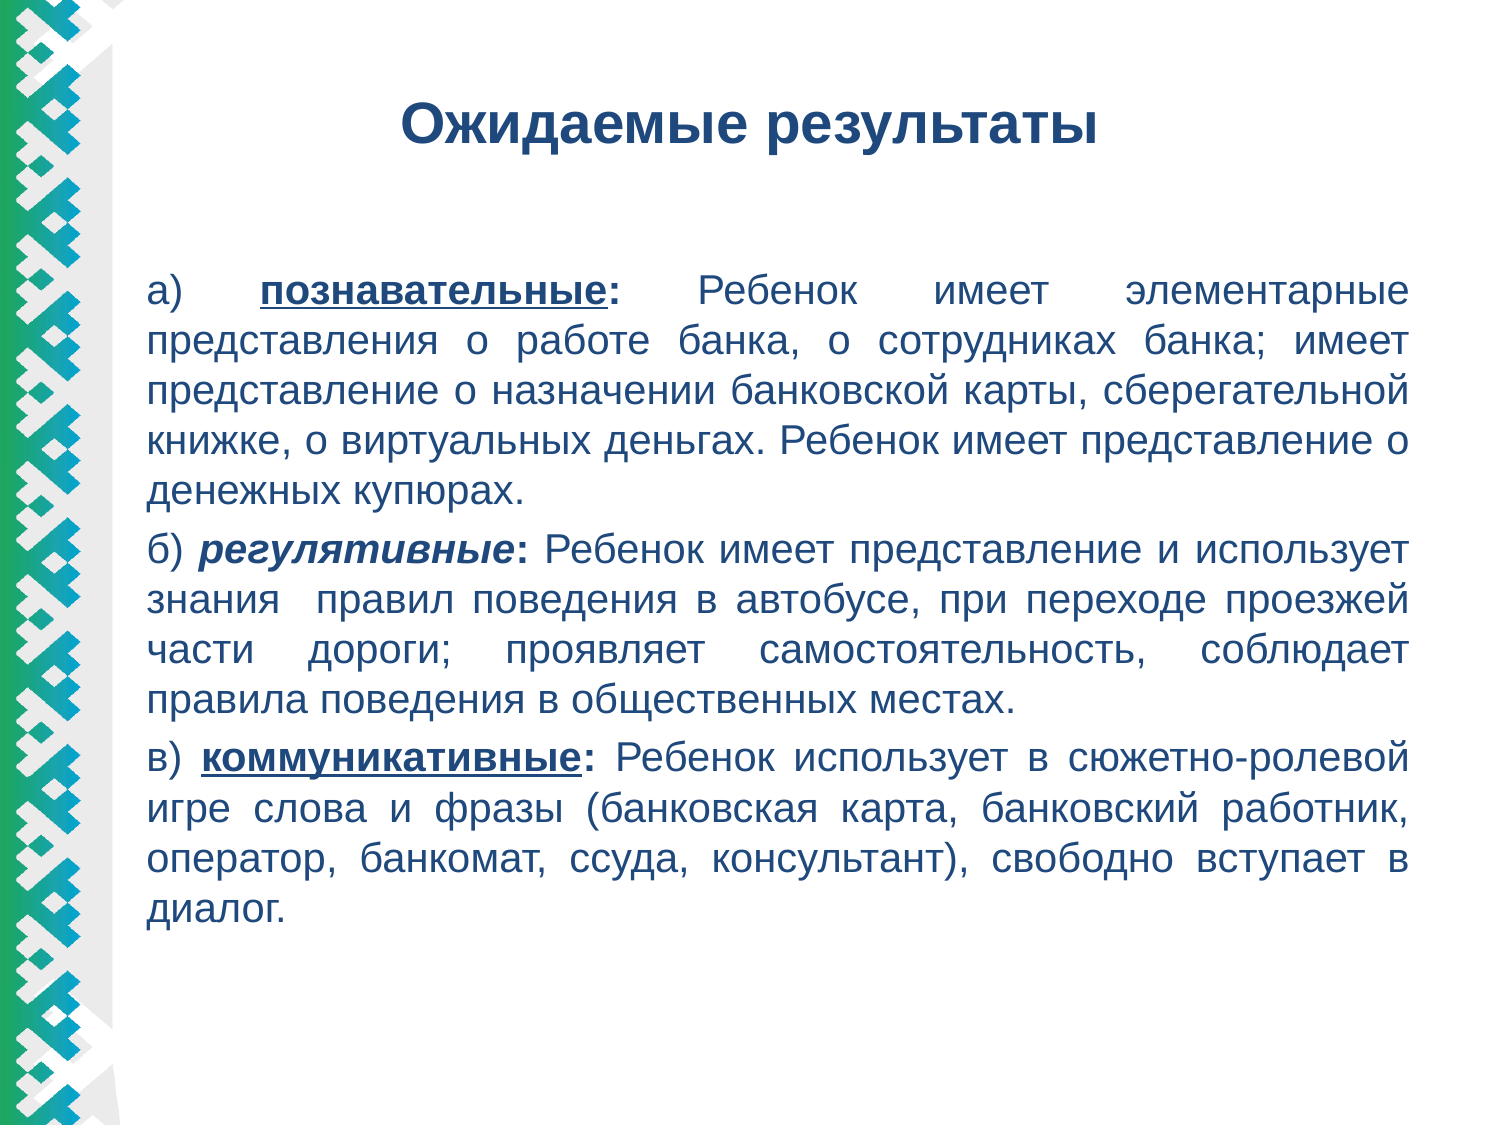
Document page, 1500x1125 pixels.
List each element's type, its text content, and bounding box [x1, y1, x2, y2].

title Ожидаемые результаты [129, 78, 1425, 233]
list а) познавательные: Ребенок имеет элементарные представления о работе банка, о сотрудниках банка; имеет представление о назначении банковской карты, сберегательной книжке, о виртуальных деньгах. Ребенок имеет представление о денежных купюрах. б) регулятивные: Ребенок имеет представление и использует знания правил поведения в автобусе, при переходе проезжей части дороги; проявляет самостоятельность, соблюдает правила поведения в общественных местах. в) коммуникативные: Ребенок использует в сюжетно-ролевой игре слова и фразы (банковская карта, банковский работник, оператор, банкомат, ссуда, консультант), свободно вступает в диалог. [129, 255, 1425, 1005]
picture [0, 0, 125, 1125]
